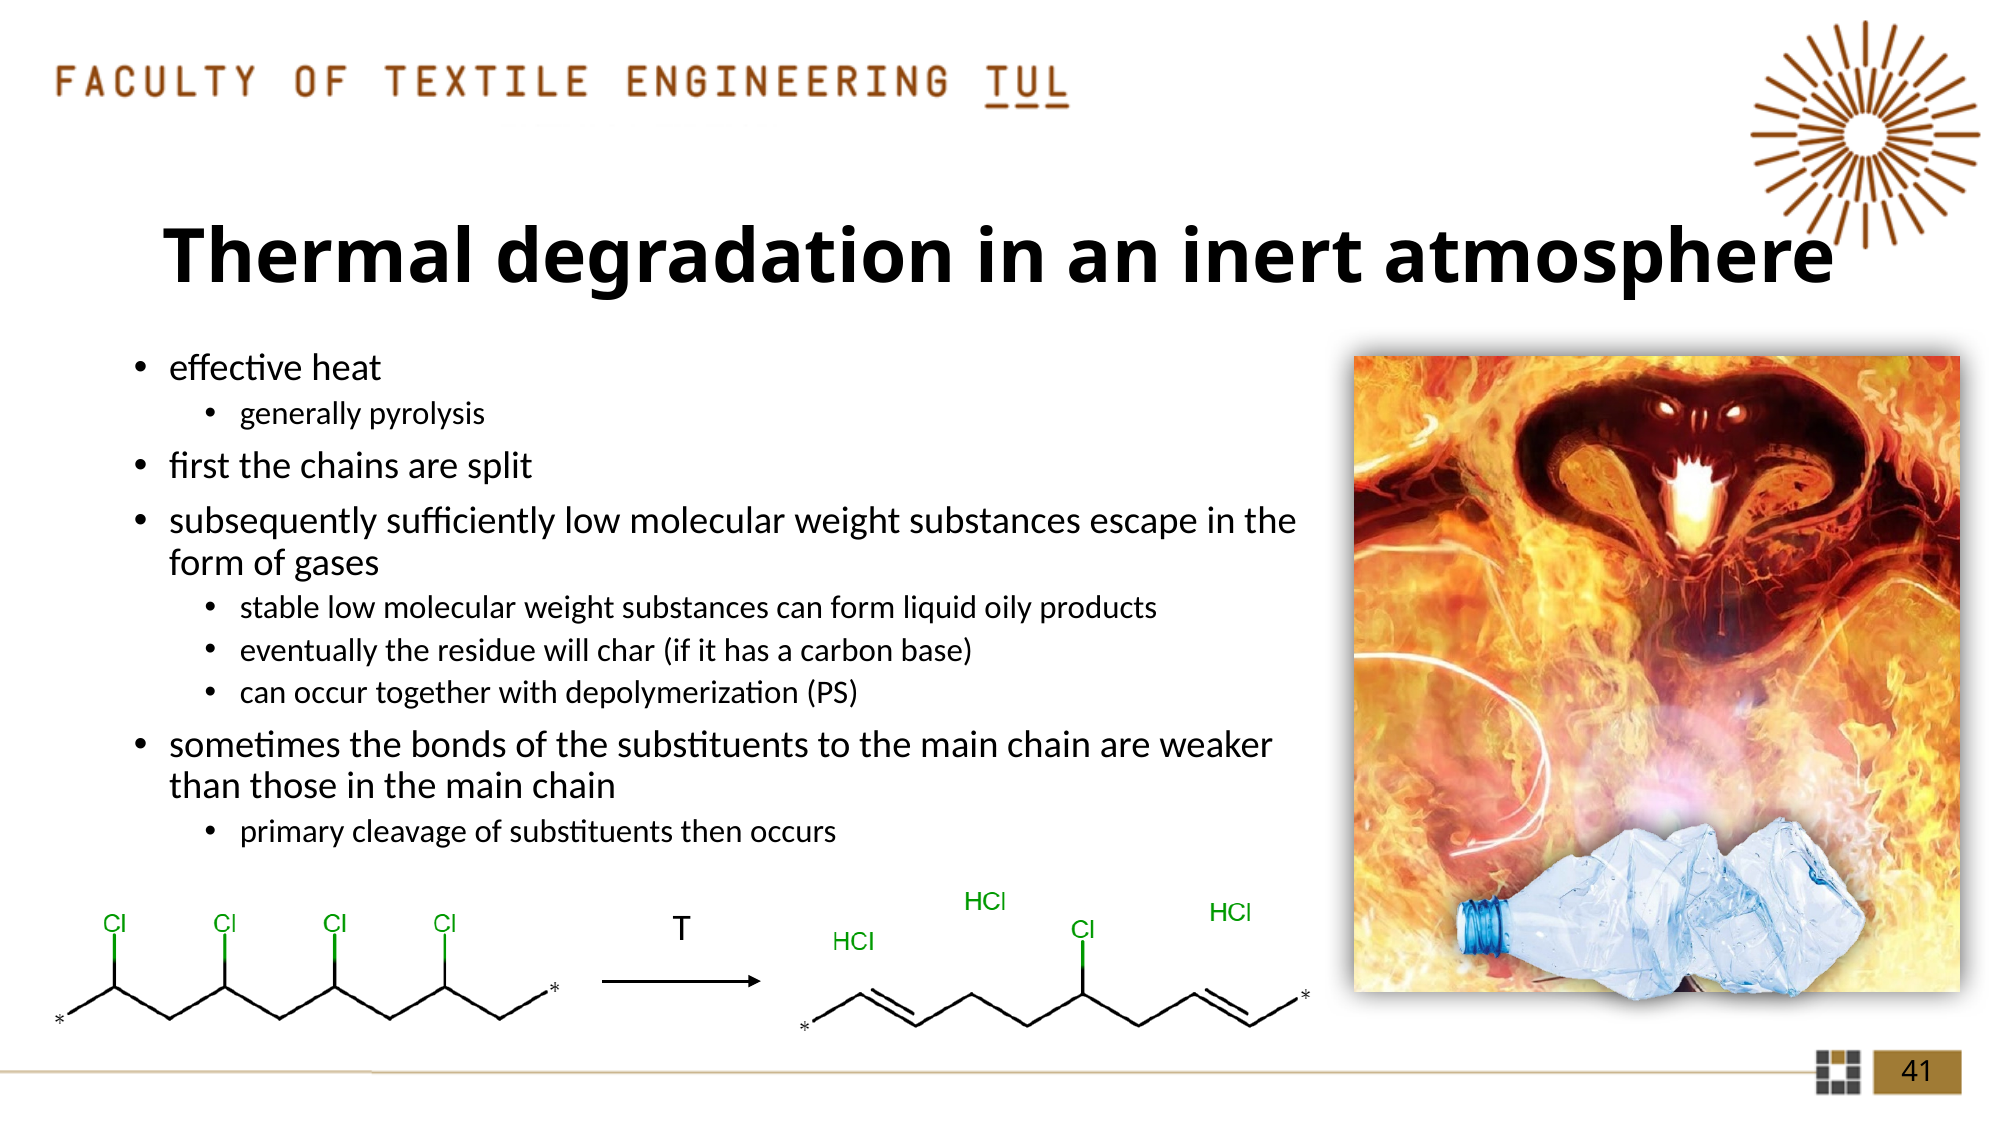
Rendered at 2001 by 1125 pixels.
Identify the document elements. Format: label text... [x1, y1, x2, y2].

title Thermal degradation in an inert atmosphere [137, 149, 1863, 356]
picture [0, 0, 2001, 1125]
text_box effective heat generally pyrolysis first the chains are split subsequently sufficiently low molecular weight substances escape in the form of gases stable low molecular weight substances can form liquid oily products eventually the residue will char (if it has a carbon base) can occur together with depolymerization (PS) sometimes the bonds of the substituents to the main chain are weaker than those in the main chain primary cleavage of substituents then occurs [118, 340, 1355, 858]
slide_number 41 [1876, 1042, 1960, 1103]
text_box T [595, 895, 768, 955]
